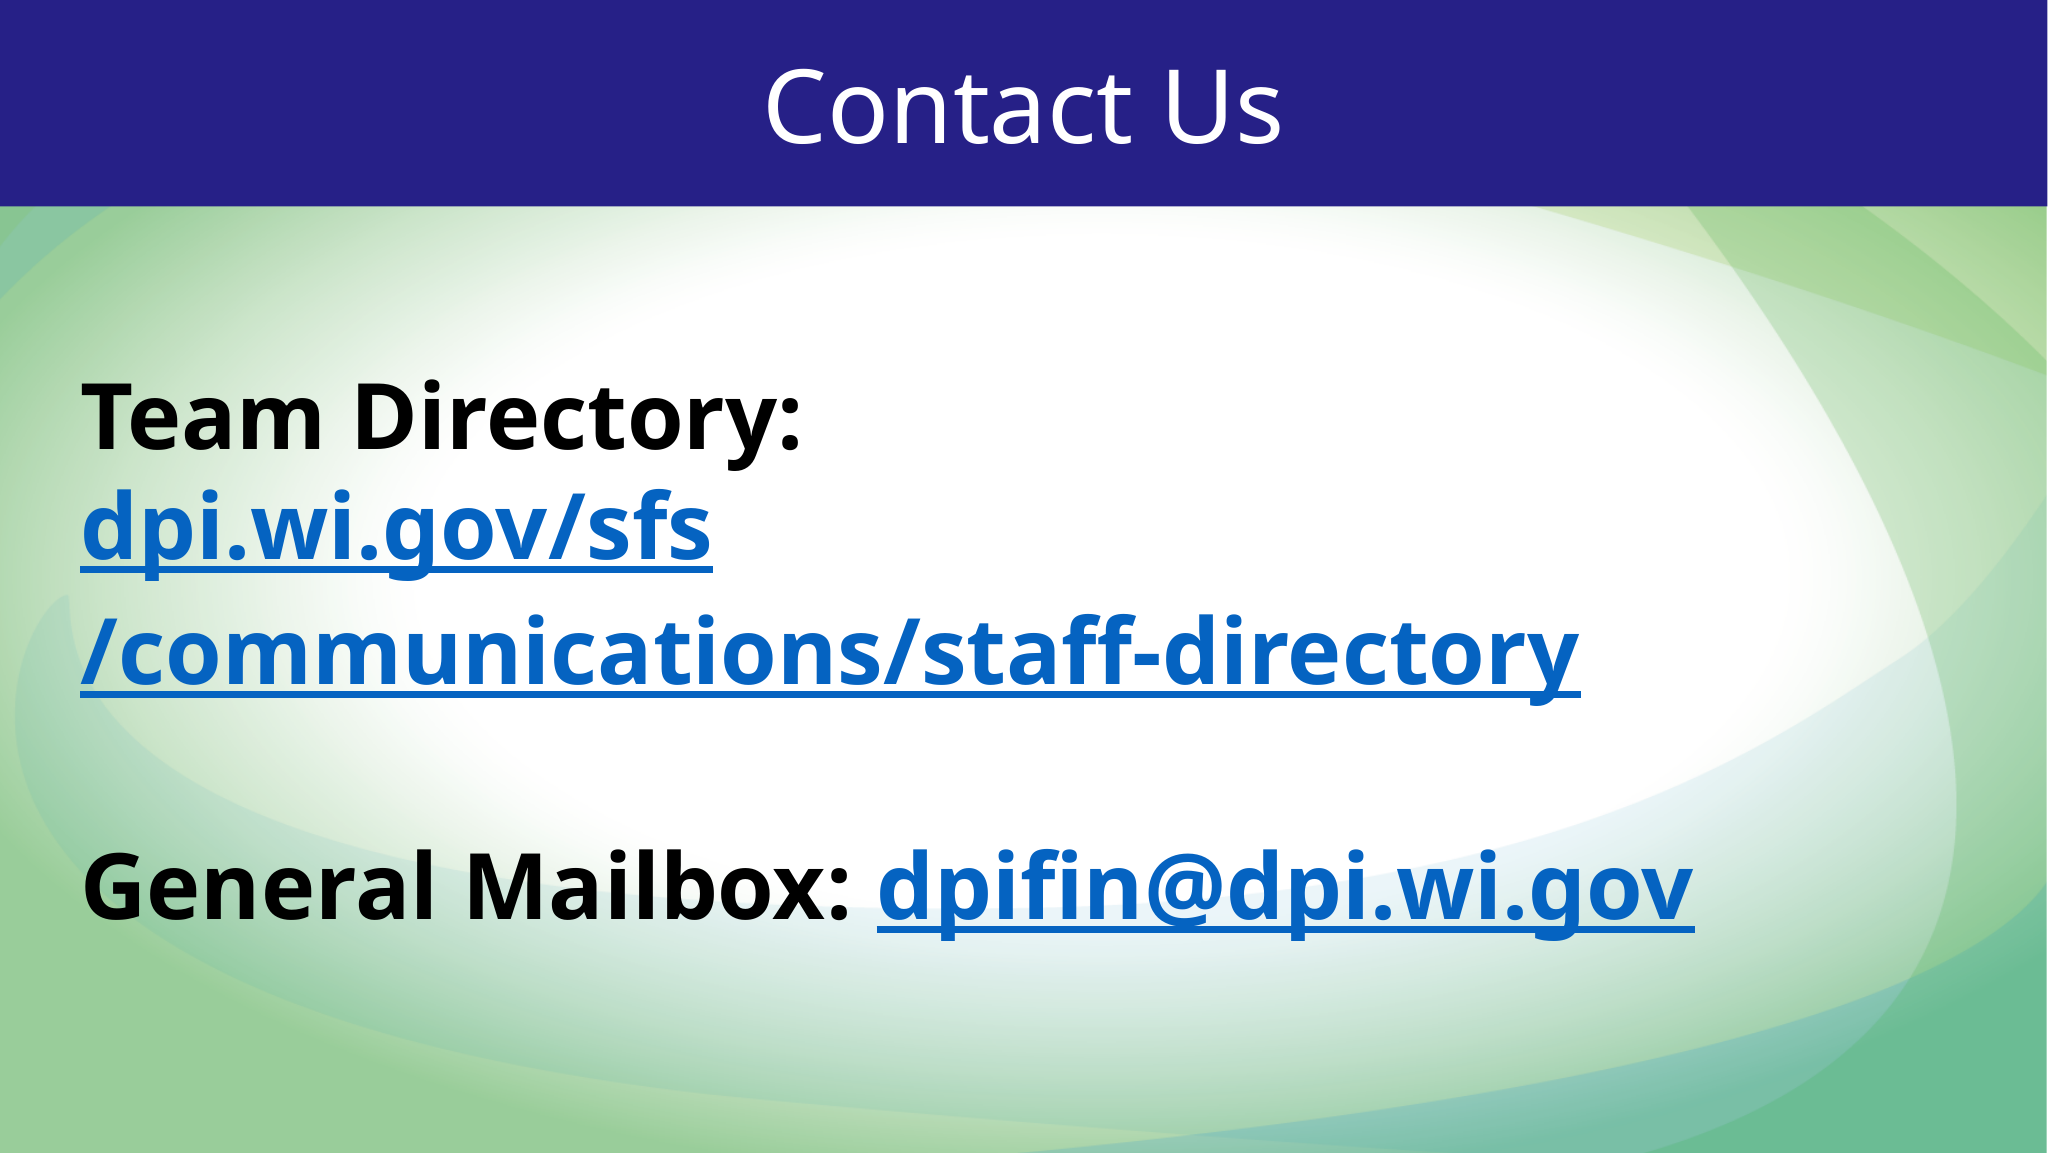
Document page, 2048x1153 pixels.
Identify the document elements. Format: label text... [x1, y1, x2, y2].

text_box Team Directory: dpi.wi.gov/sfs/communications/staff-directory General Mailbox: dpifin@dpi.wi.gov [65, 350, 2016, 960]
list Contact Us [0, 0, 2048, 207]
picture [0, 207, 2047, 1153]
